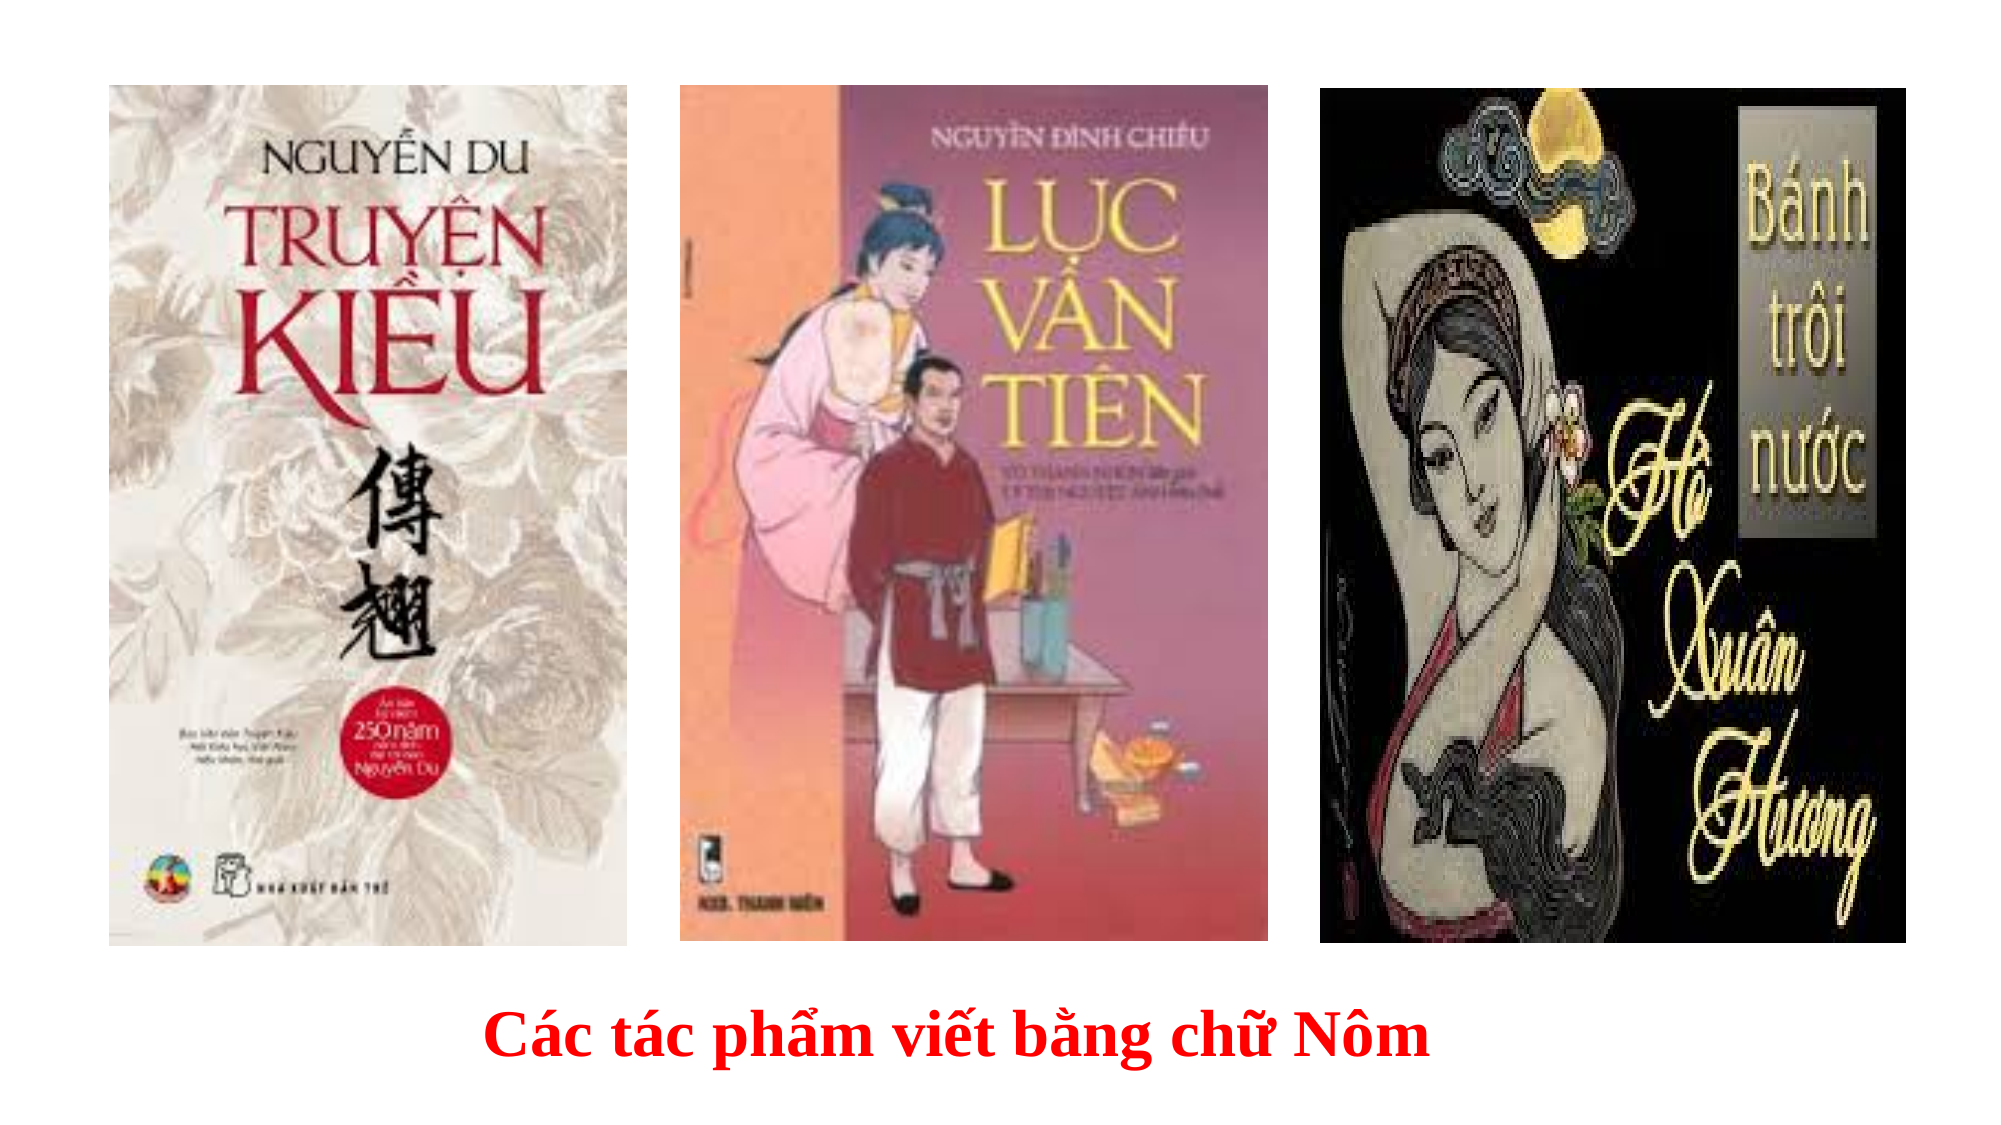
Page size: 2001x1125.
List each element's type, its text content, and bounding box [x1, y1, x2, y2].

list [680, 86, 1268, 941]
text_box Các tác phẩm viết bằng chữ Nôm [407, 982, 1507, 1078]
picture [1320, 88, 1906, 943]
picture [109, 85, 627, 946]
